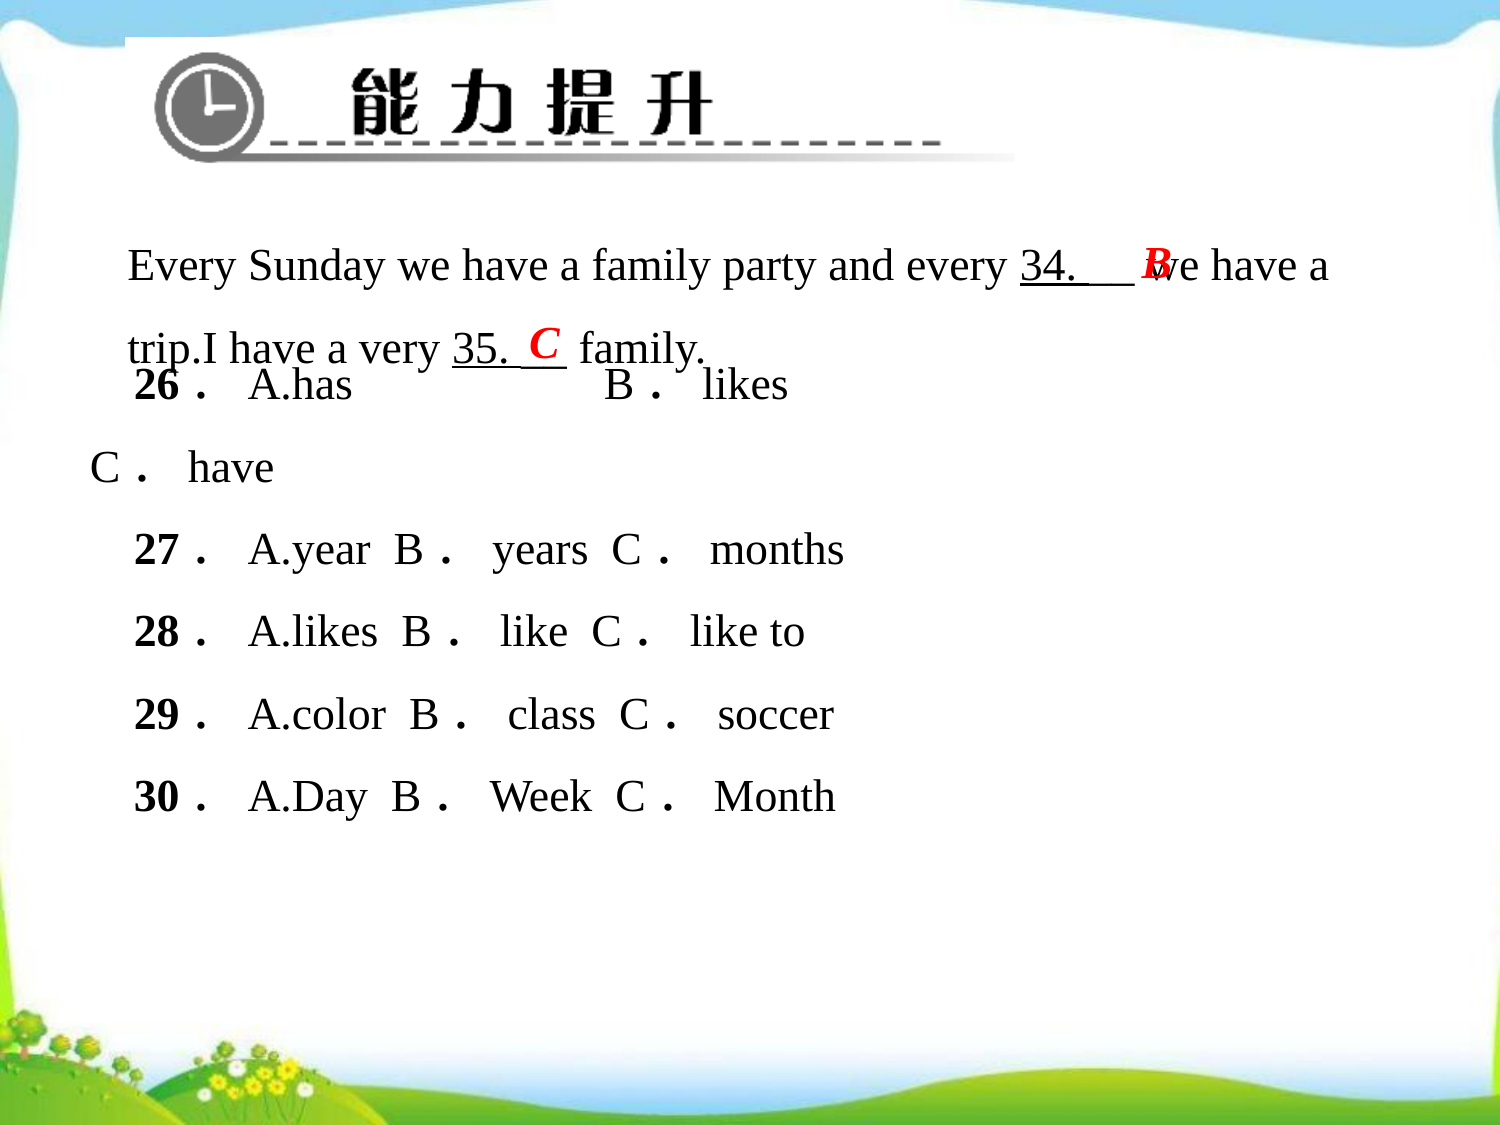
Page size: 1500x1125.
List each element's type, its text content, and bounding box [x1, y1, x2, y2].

text_box Every Sunday we have a family party and every 34. __ we have a trip.I have a very 35. __ family. [112, 199, 1438, 380]
text_box C [514, 304, 575, 375]
text_box 26．A.has B．likes C．have 27．A.year B．years C．months 28．A.likes B．like C．like to 29．A.color B．class C．soccer 30．A.Day B．Week C．Month [75, 360, 1195, 787]
text_box B [1126, 224, 1188, 295]
picture [0, 0, 1500, 1125]
